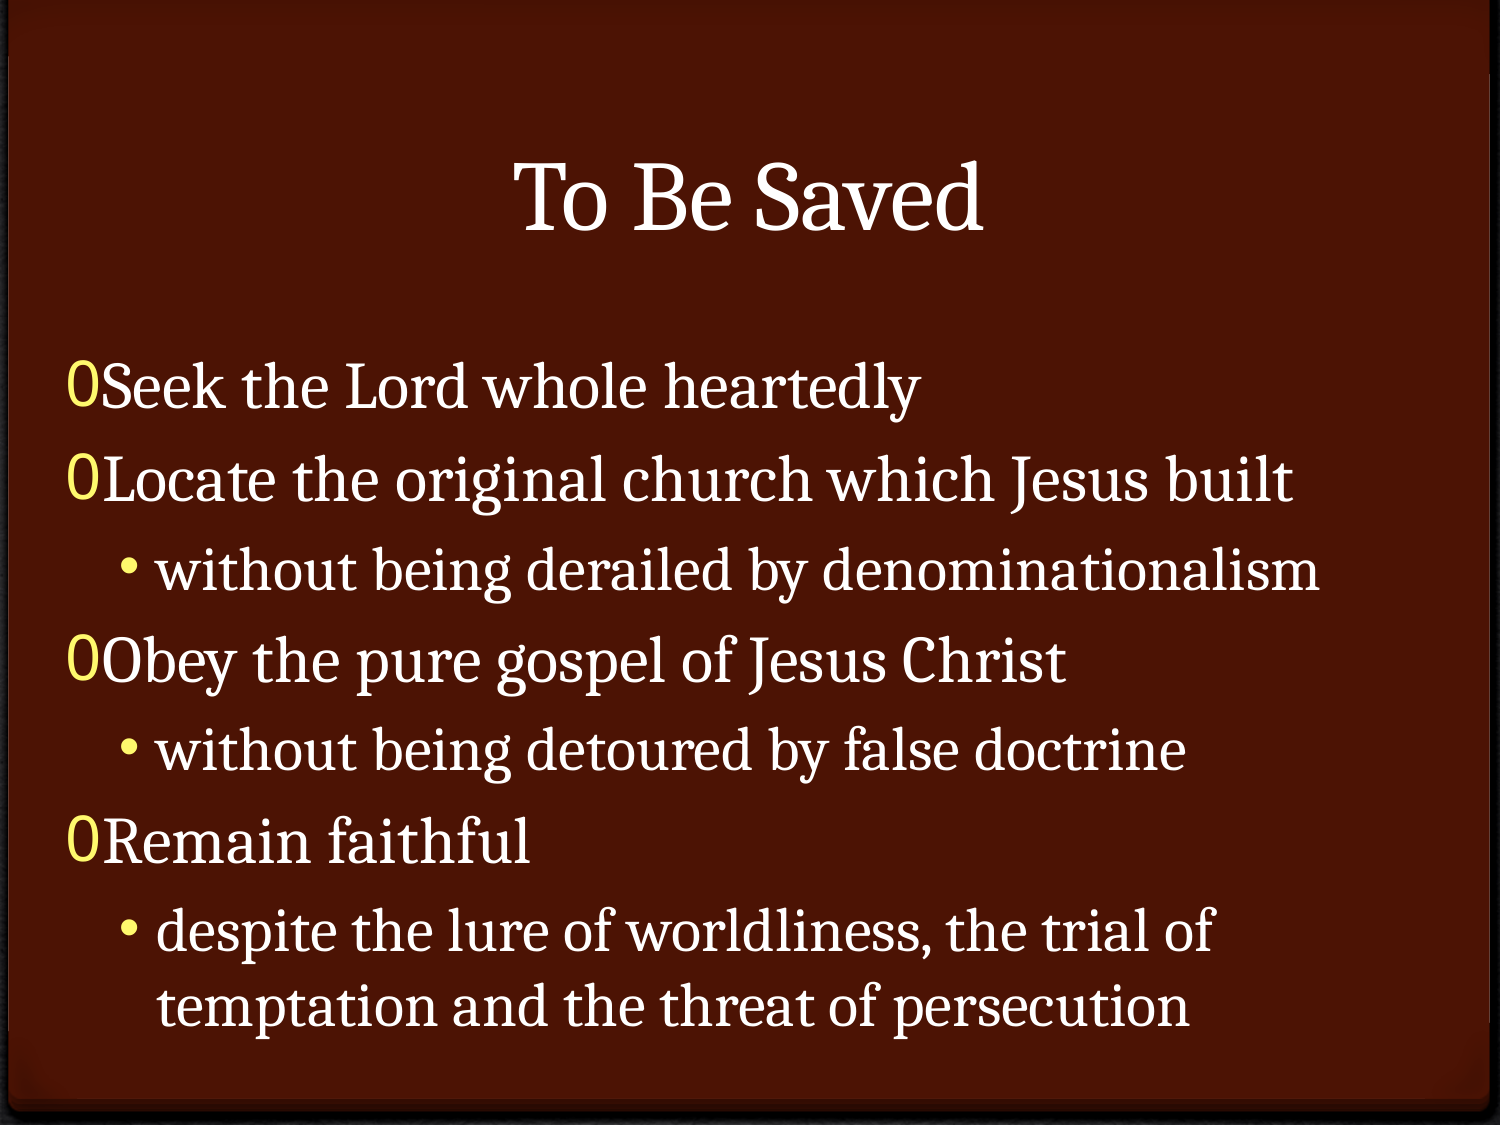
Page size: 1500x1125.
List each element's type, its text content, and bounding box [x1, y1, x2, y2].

picture [0, 0, 1500, 1125]
list Seek the Lord whole heartedly Locate the original church which Jesus built without being derailed by denominationalism Obey the pure gospel of Jesus Christ without being detoured by false doctrine Remain faithful despite the lure of worldliness, the trial of temptation and the threat of persecution [50, 334, 1413, 983]
title To Be Saved [90, 71, 1410, 309]
